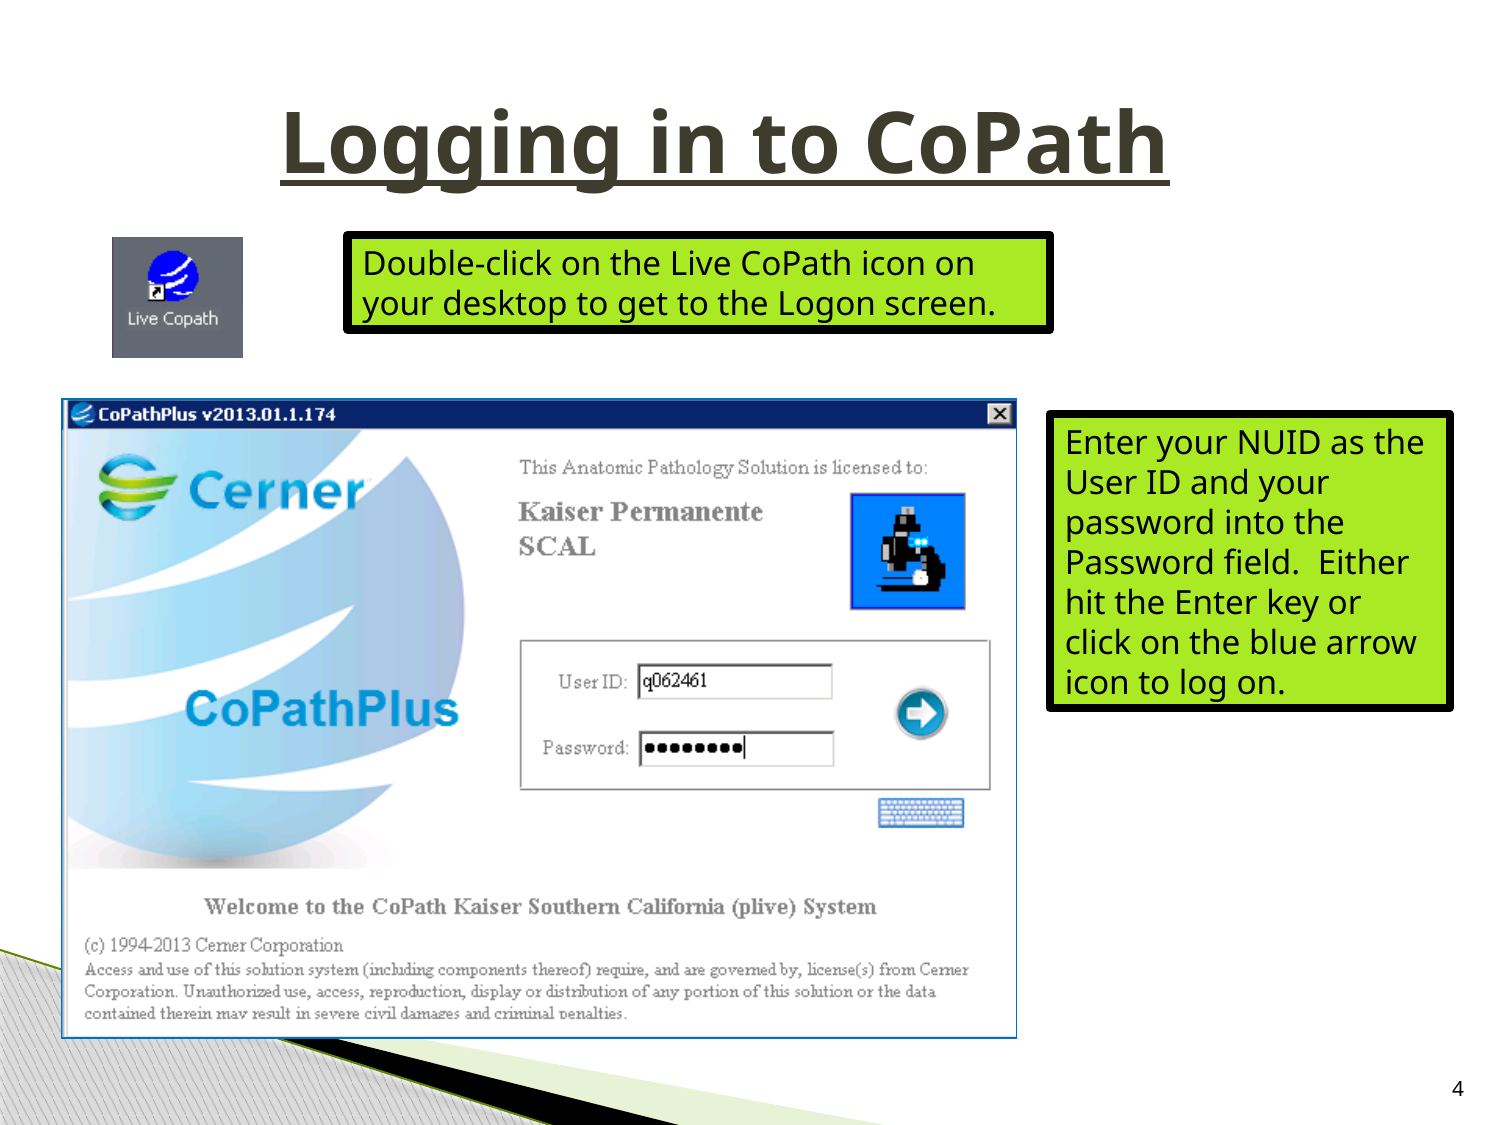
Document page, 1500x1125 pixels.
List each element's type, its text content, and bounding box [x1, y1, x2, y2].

title Logging in to CoPath [75, 45, 1375, 233]
picture [112, 237, 243, 359]
text_box Double-click on the Live CoPath icon on your desktop to get to the Logon screen. [347, 235, 1050, 330]
slide_number 4 [1418, 1051, 1479, 1112]
text_box Enter your NUID as the User ID and your password into the Password field. Either hit the Enter key or click on the blue arrow icon to log on. [1050, 413, 1450, 709]
picture [62, 399, 1016, 1038]
